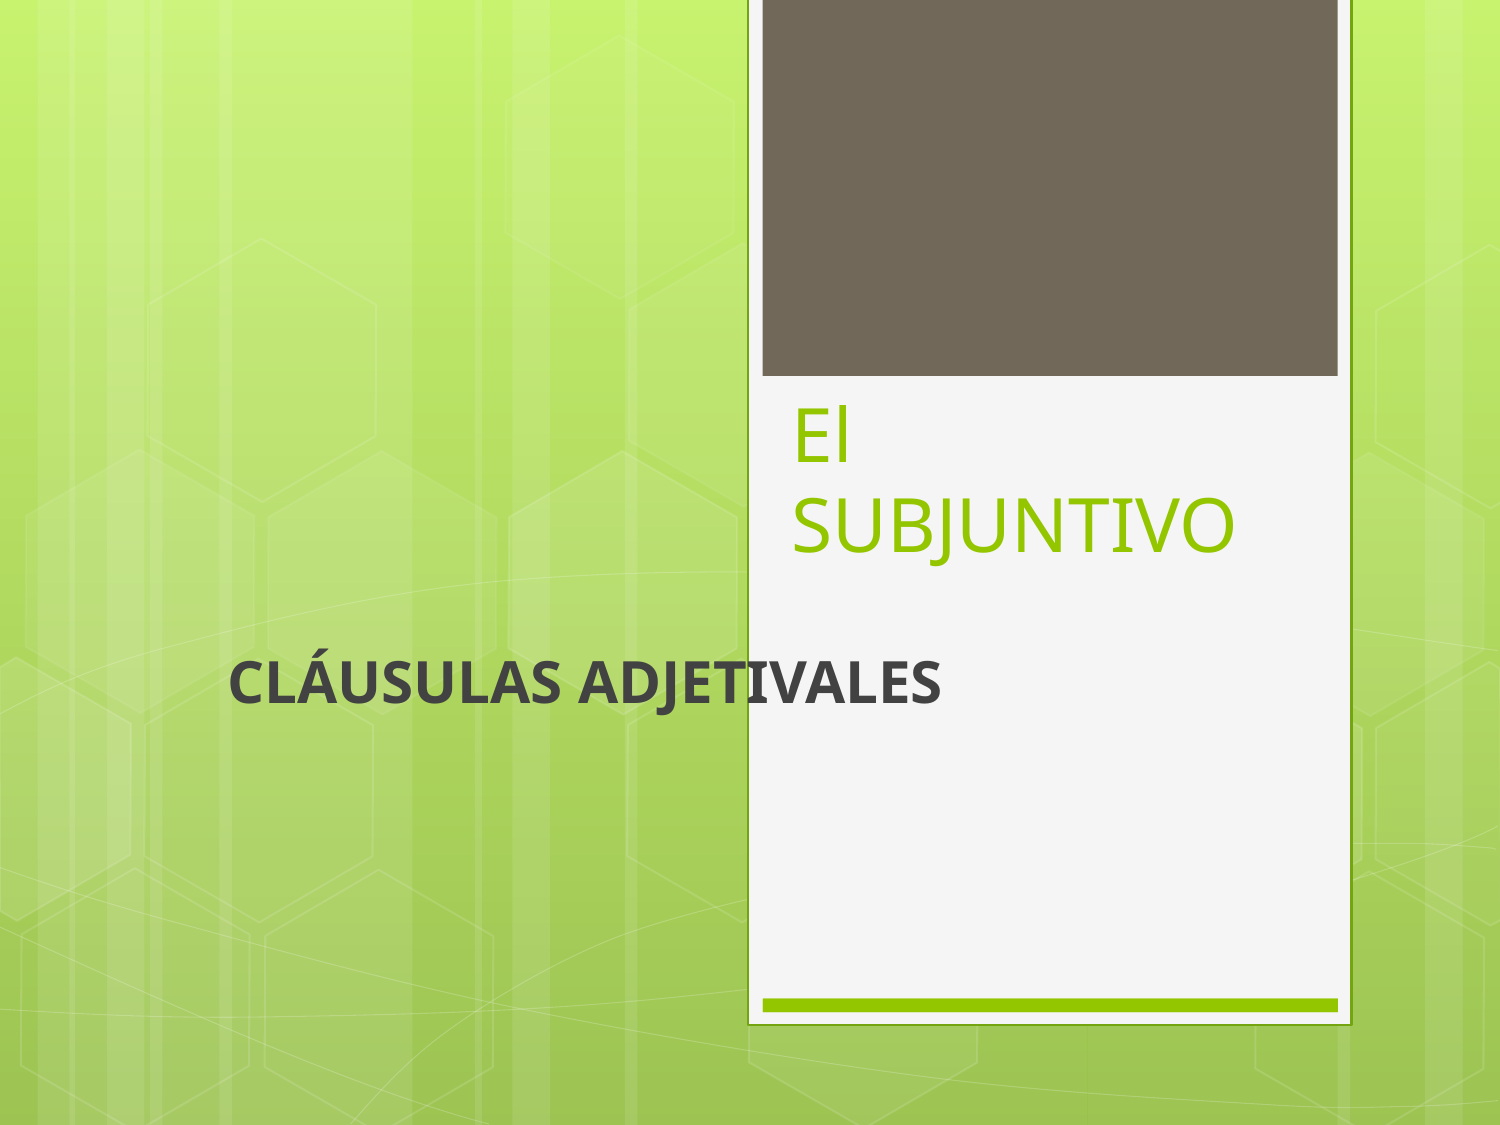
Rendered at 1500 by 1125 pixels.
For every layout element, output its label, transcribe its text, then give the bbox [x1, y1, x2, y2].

title El SUBJUNTIVO [776, 444, 1320, 575]
subtitle CLÁUSULAS ADJETIVALES [212, 637, 1263, 925]
